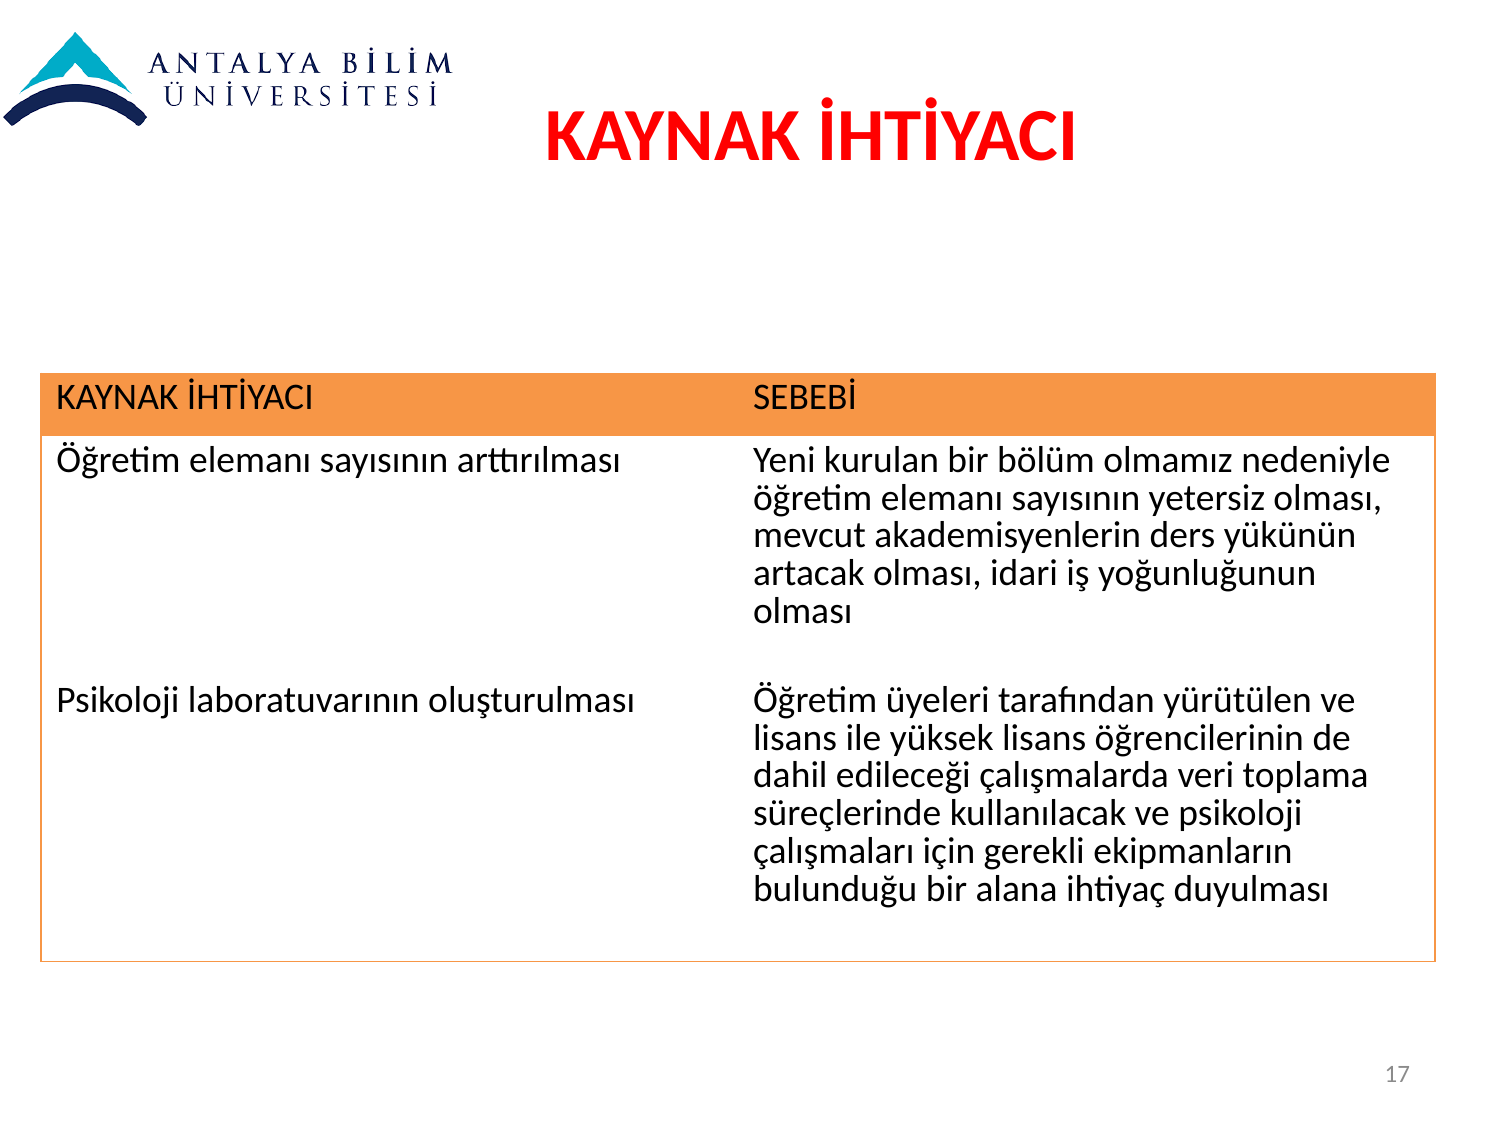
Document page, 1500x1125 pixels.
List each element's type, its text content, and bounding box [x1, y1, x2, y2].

table_cell Öğretim üyeleri tarafından yürütülen ve lisans ile yüksek lisans öğrencilerinin de dahil edileceği çalışmalarda veri toplama süreçlerinde kullanılacak ve psikoloji çalışmaları için gerekli ekipmanların bulunduğu bir alana ihtiyaç duyulması [738, 640, 1434, 881]
slide_number 17 [1074, 1042, 1425, 1103]
table_cell Psikoloji laboratuvarının oluşturulması [42, 640, 738, 881]
table_header SEBEBİ [738, 374, 1434, 436]
picture [3, 30, 453, 126]
table_header KAYNAK İHTİYACI [42, 374, 738, 436]
table_cell Yeni kurulan bir bölüm olmamız nedeniyle öğretim elemanı sayısının yetersiz olması, mevcut akademisyenlerin ders yükünün artacak olması, idari iş yoğunluğunun olması [738, 436, 1434, 640]
table_cell Öğretim elemanı sayısının arttırılması [42, 436, 738, 640]
text_box KAYNAK İHTİYACI [239, 78, 1386, 184]
